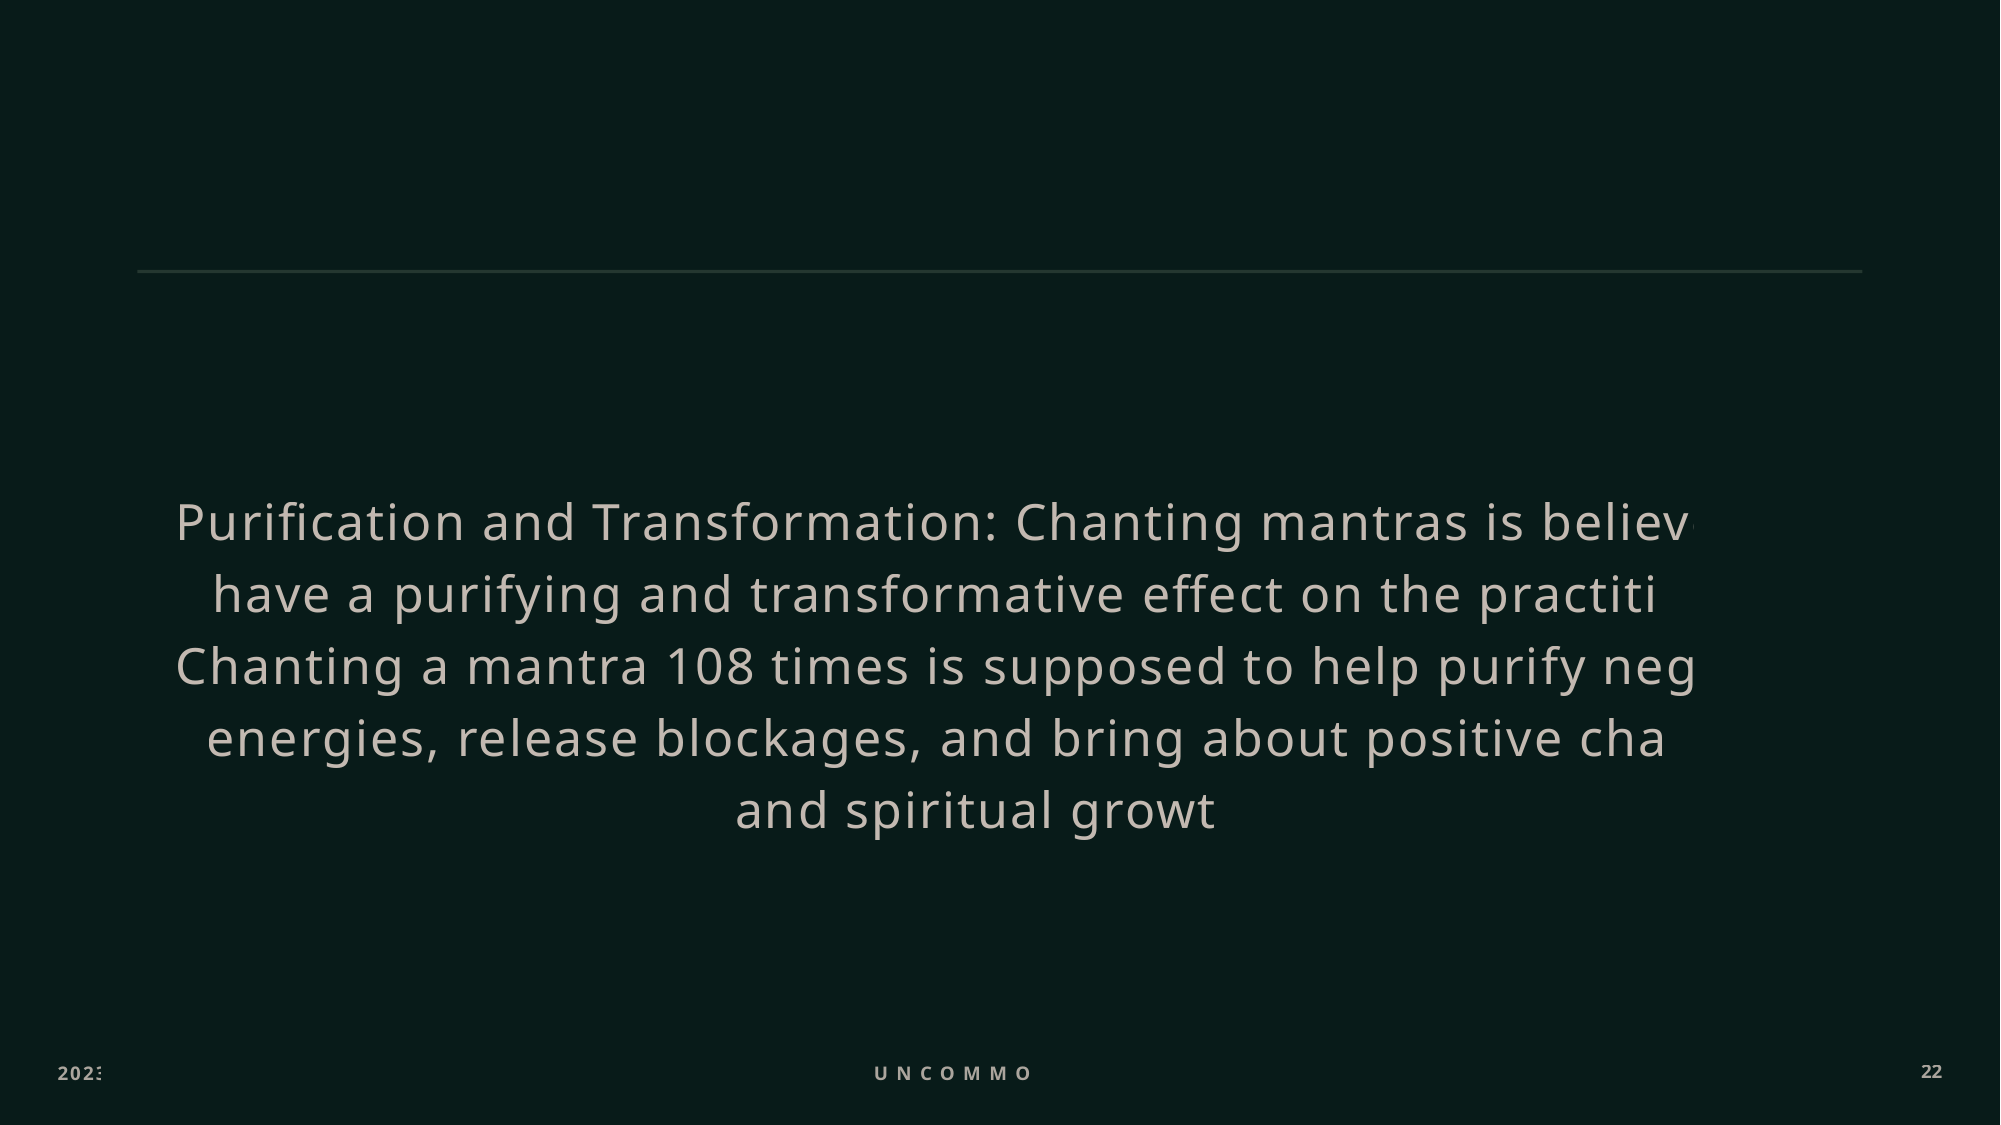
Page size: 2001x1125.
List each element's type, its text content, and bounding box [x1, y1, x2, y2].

footer Uncommon ppl [587, 1042, 1413, 1103]
list Purification and Transformation: Chanting mantras is believed to have a purifying and transformative effect on the practitioner. Chanting a mantra 108 times is supposed to help purify negative energies, release blockages, and bring about positive changes and spiritual growth. [137, 297, 1863, 985]
slide_number 22 [1725, 1042, 1958, 1103]
slide_number 2023 [42, 1042, 587, 1103]
